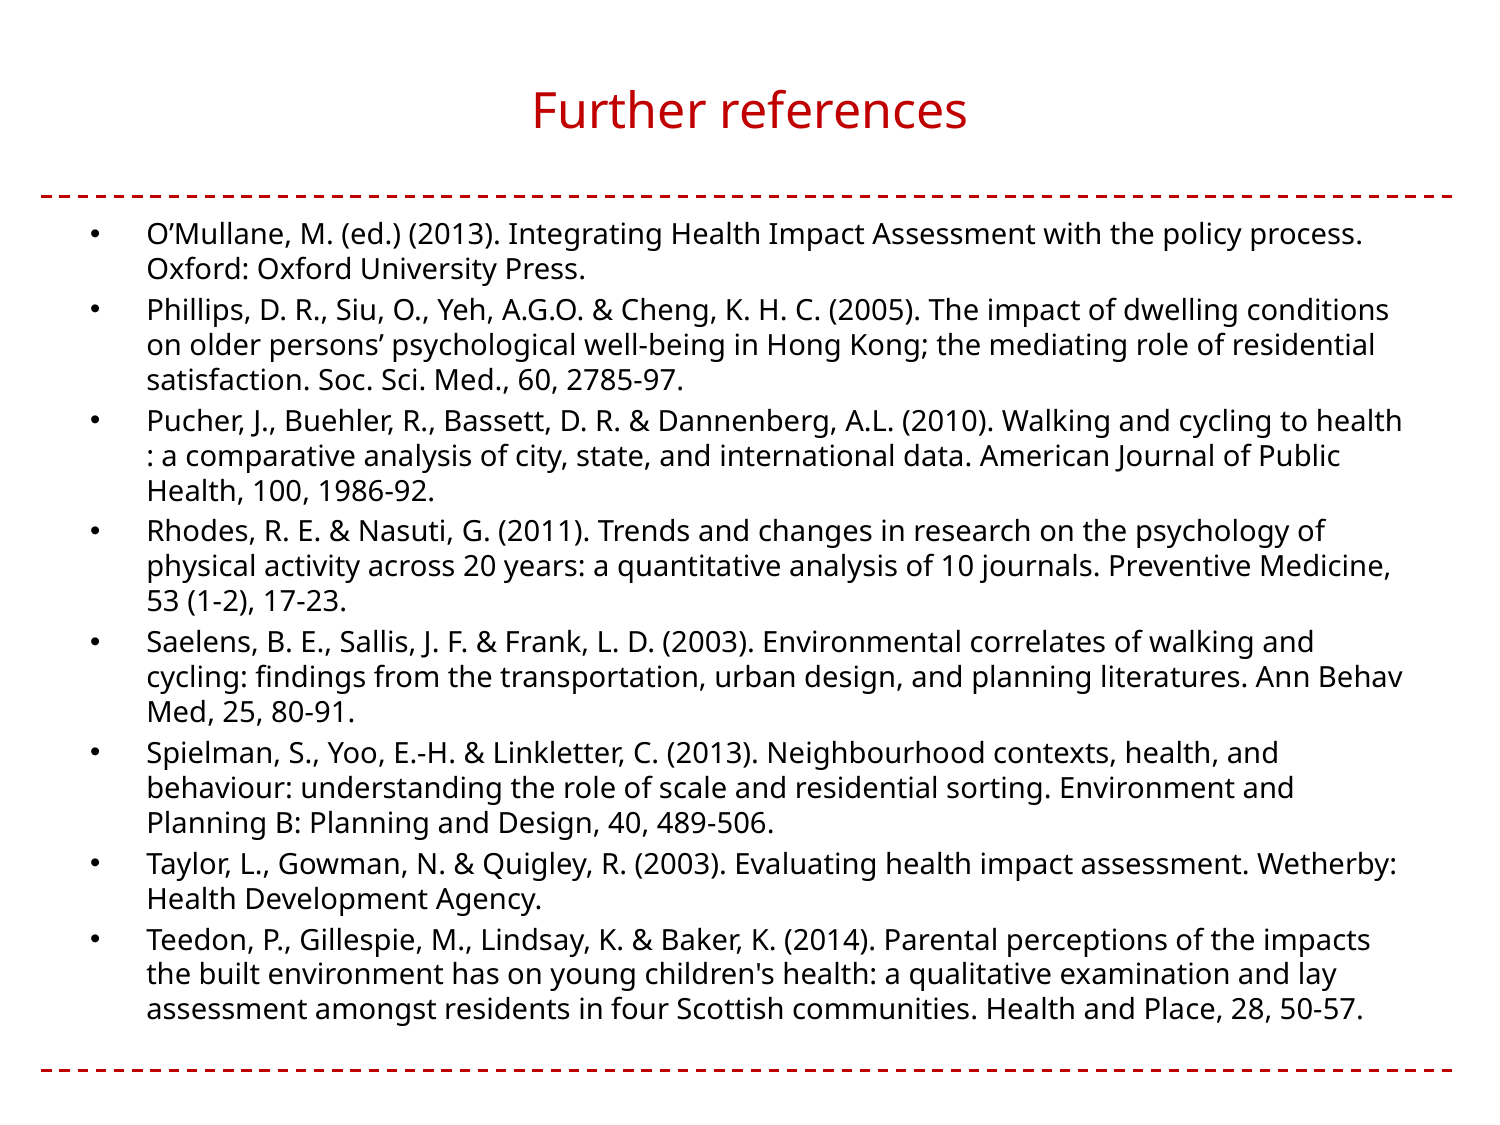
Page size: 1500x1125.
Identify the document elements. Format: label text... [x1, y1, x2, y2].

list O’Mullane, M. (ed.) (2013). Integrating Health Impact Assessment with the policy process. Oxford: Oxford University Press. Phillips, D. R., Siu, O., Yeh, A.G.O. & Cheng, K. H. C. (2005). The impact of dwelling conditions on older persons’ psychological well-being in Hong Kong; the mediating role of residential satisfaction. Soc. Sci. Med., 60, 2785-97. Pucher, J., Buehler, R., Bassett, D. R. & Dannenberg, A.L. (2010). Walking and cycling to health : a comparative analysis of city, state, and international data. American Journal of Public Health, 100, 1986-92. Rhodes, R. E. & Nasuti, G. (2011). Trends and changes in research on the psychology of physical activity across 20 years: a quantitative analysis of 10 journals. Preventive Medicine, 53 (1-2), 17-23. Saelens, B. E., Sallis, J. F. & Frank, L. D. (2003). Environmental correlates of walking and cycling: findings from the transportation, urban design, and planning literatures. Ann Behav Med, 25, 80-91. Spielman, S., Yoo, E.-H. & Linkletter, C. (2013). Neighbourhood contexts, health, and behaviour: understanding the role of scale and residential sorting. Environment and Planning B: Planning and Design, 40, 489-506. Taylor, L., Gowman, N. & Quigley, R. (2003). Evaluating health impact assessment. Wetherby: Health Development Agency. Teedon, P., Gillespie, M., Lindsay, K. & Baker, K. (2014). Parental perceptions of the impacts the built environment has on young children's health: a qualitative examination and lay assessment amongst residents in four Scottish communities. Health and Place, 28, 50-57. [75, 208, 1425, 1083]
title Further references [75, 20, 1425, 197]
